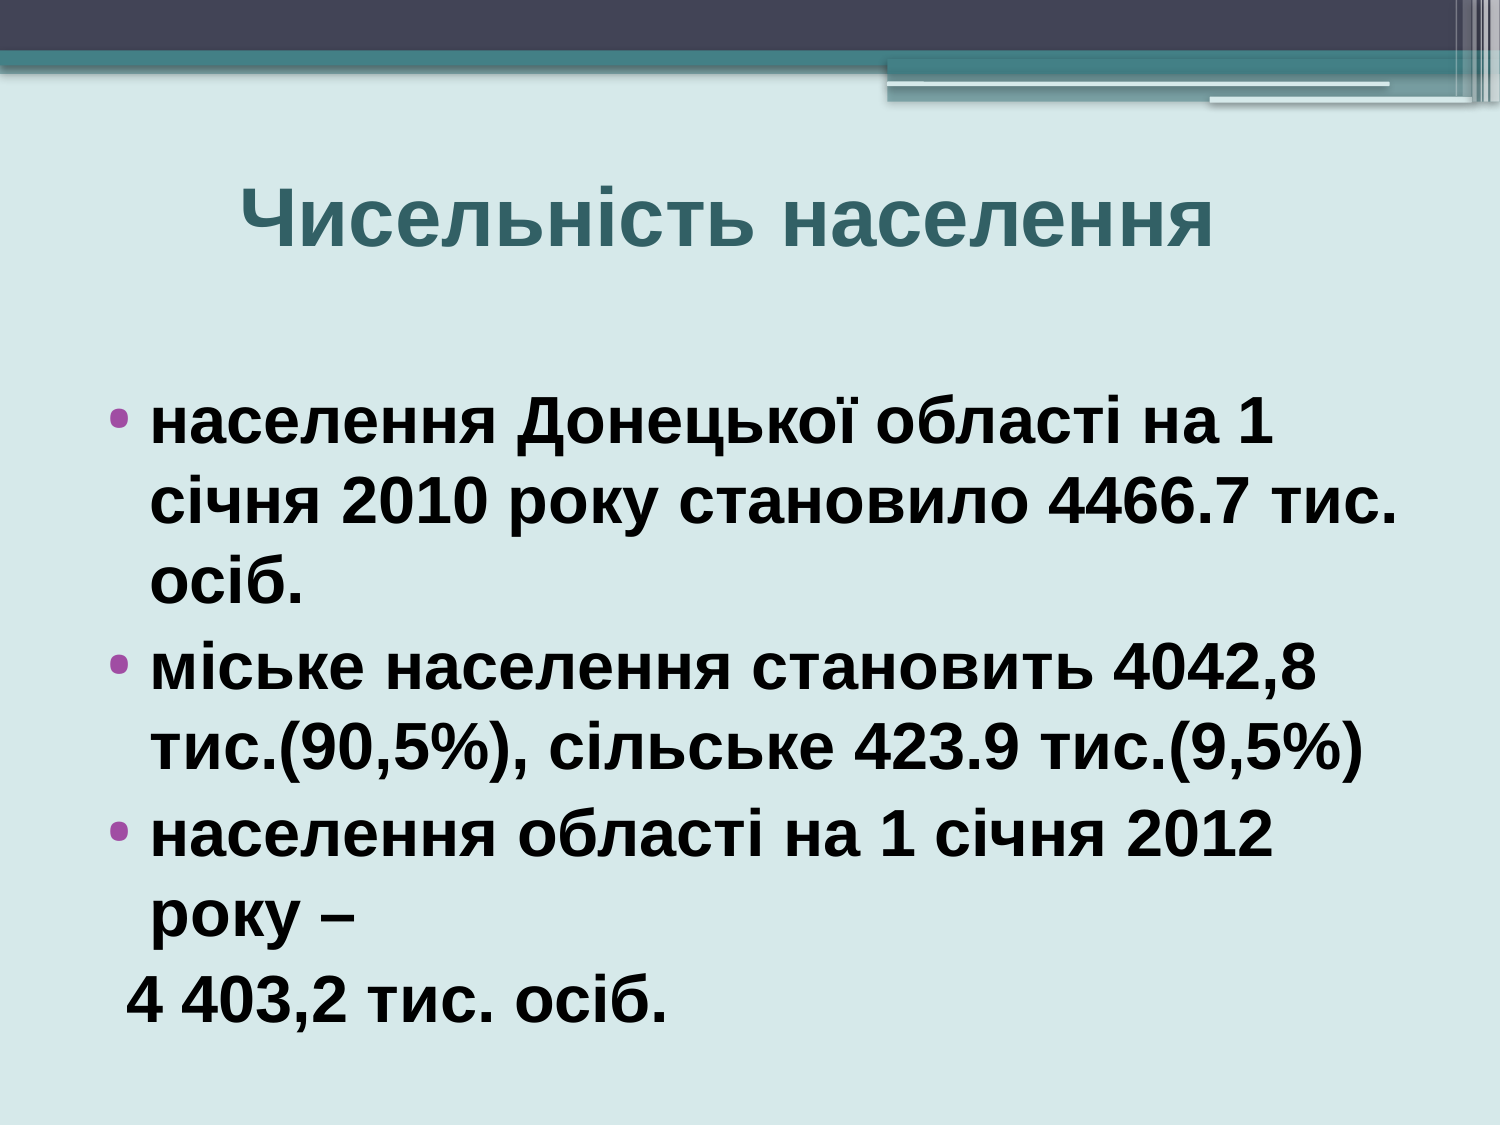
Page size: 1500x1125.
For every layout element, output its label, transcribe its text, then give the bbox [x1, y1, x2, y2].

title Чисельність населення [53, 125, 1404, 301]
list населення Донецької області на 1 січня 2010 року становило 4466.7 тис. осіб. міське населення становить 4042,8 тис.(90,5%), сільське 423.9 тис.(9,5%) населення області на 1 січня 2012 року – 4 403,2 тис. осіб. [75, 368, 1425, 1079]
